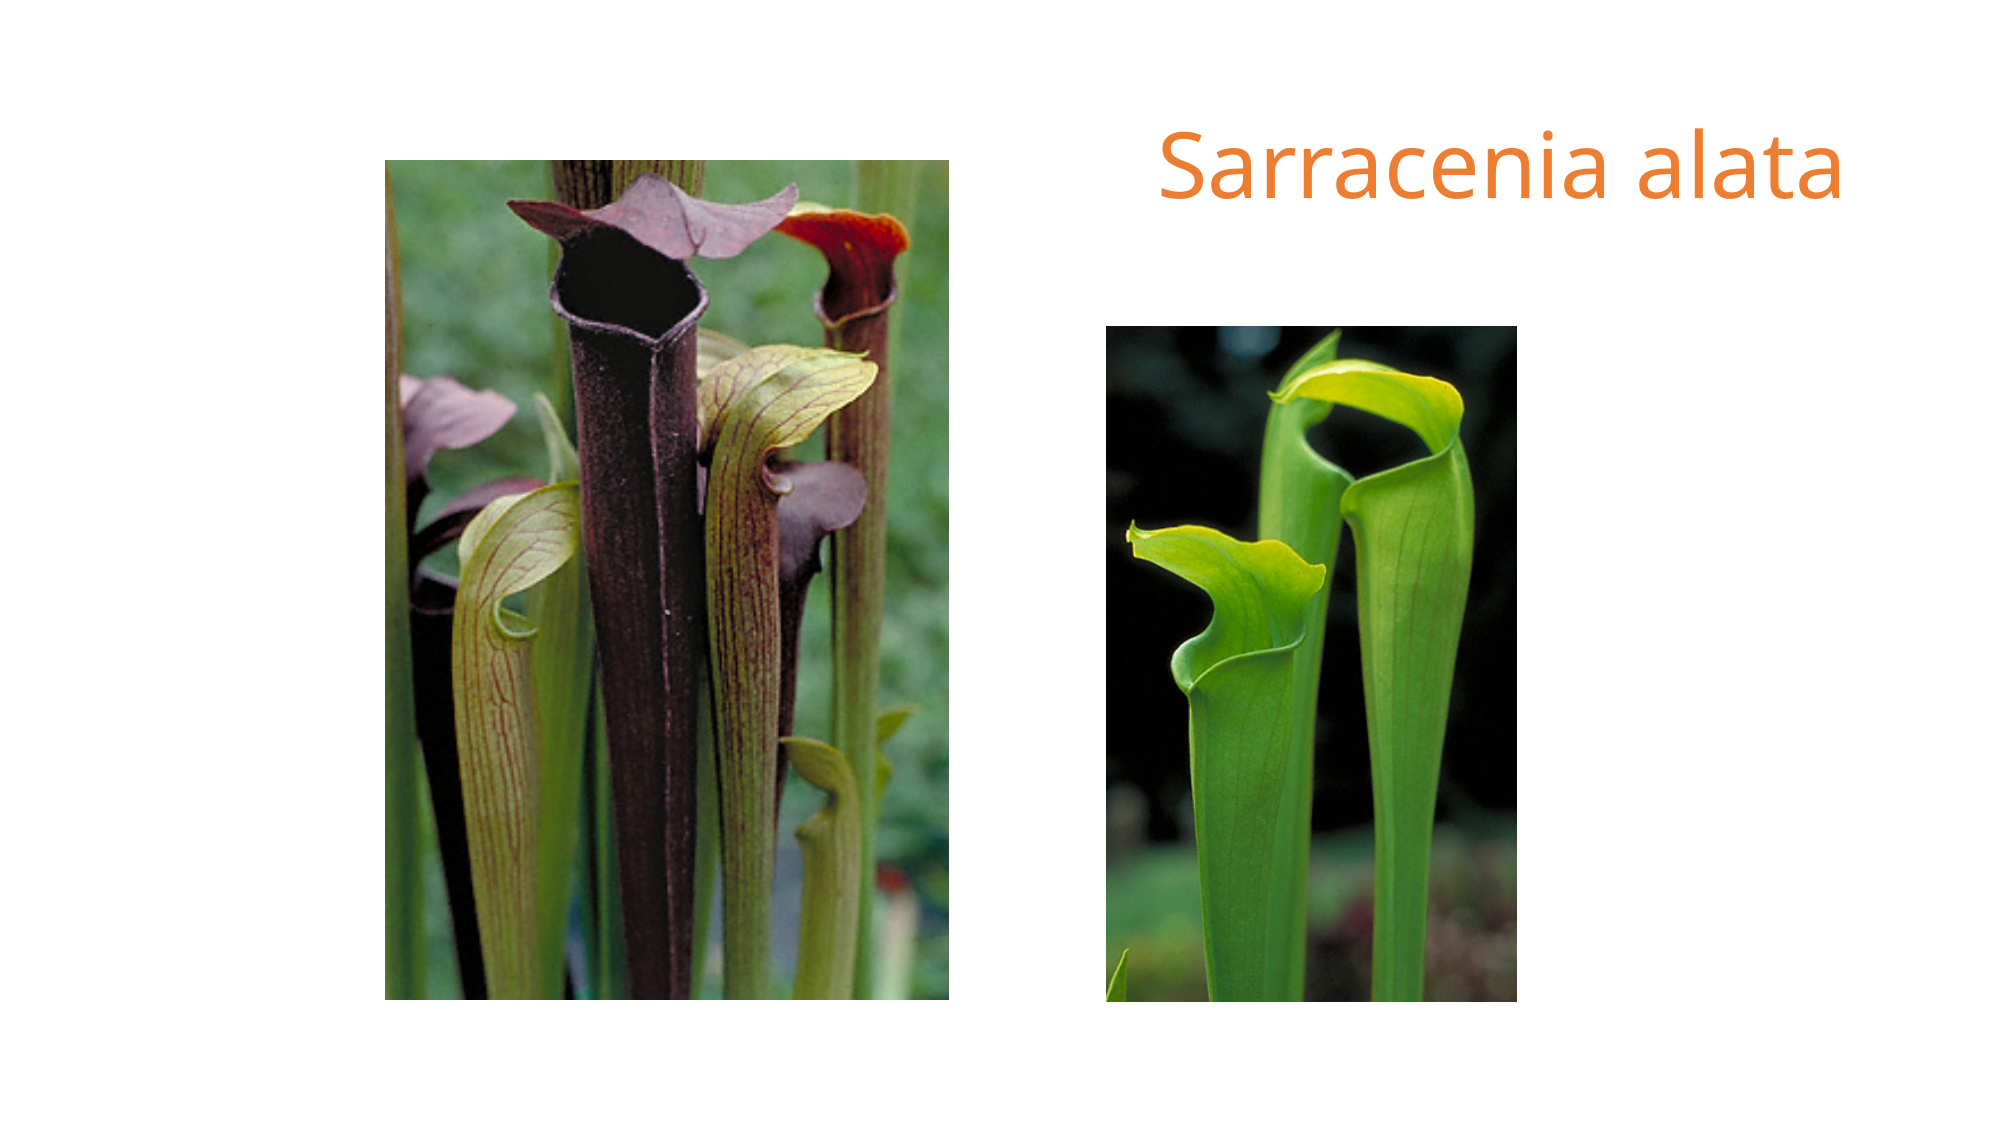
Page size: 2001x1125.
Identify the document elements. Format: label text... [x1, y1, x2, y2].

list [1106, 326, 1517, 1002]
title Sarracenia alata [137, 59, 1863, 278]
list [385, 160, 949, 1000]
